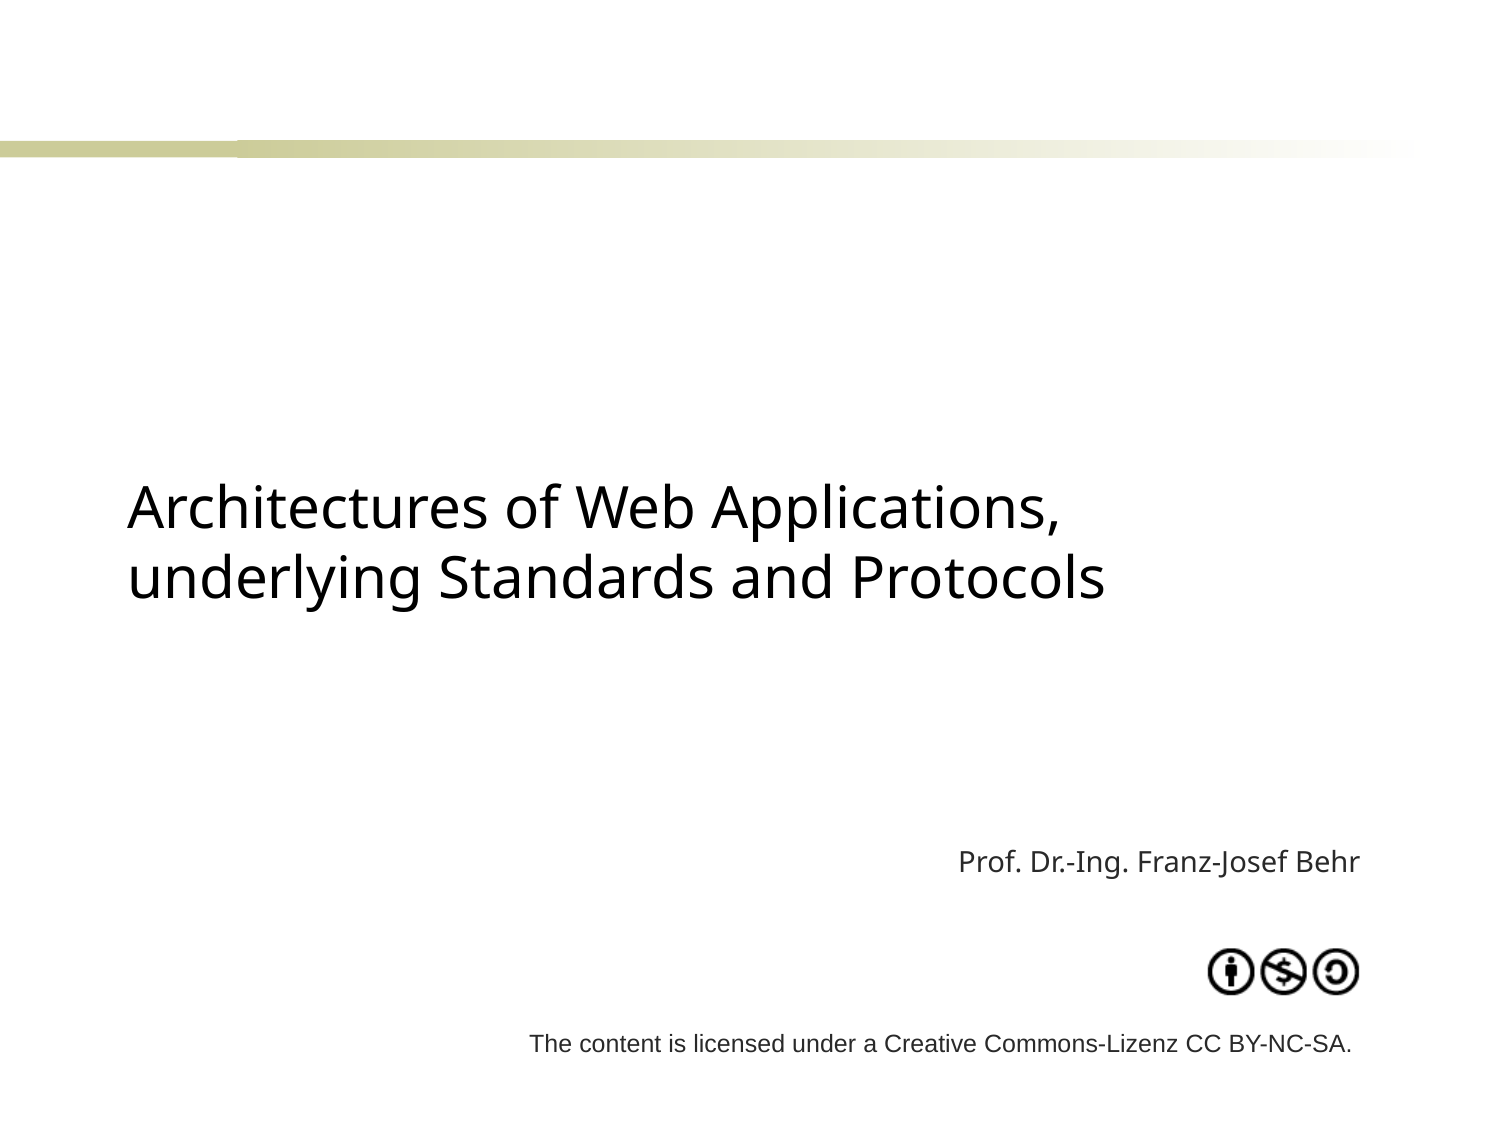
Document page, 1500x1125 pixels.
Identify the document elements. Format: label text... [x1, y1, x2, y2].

title Architectures of Web Applications, underlying Standards and Protocols [112, 349, 1388, 591]
picture [1198, 934, 1365, 1007]
text_box The content is licensed under a Creative Commons-Lizenz CC BY-NC-SA. [383, 1020, 1376, 1065]
text_box Prof. Dr.-Ing. Franz-Josef Behr [325, 834, 1376, 929]
